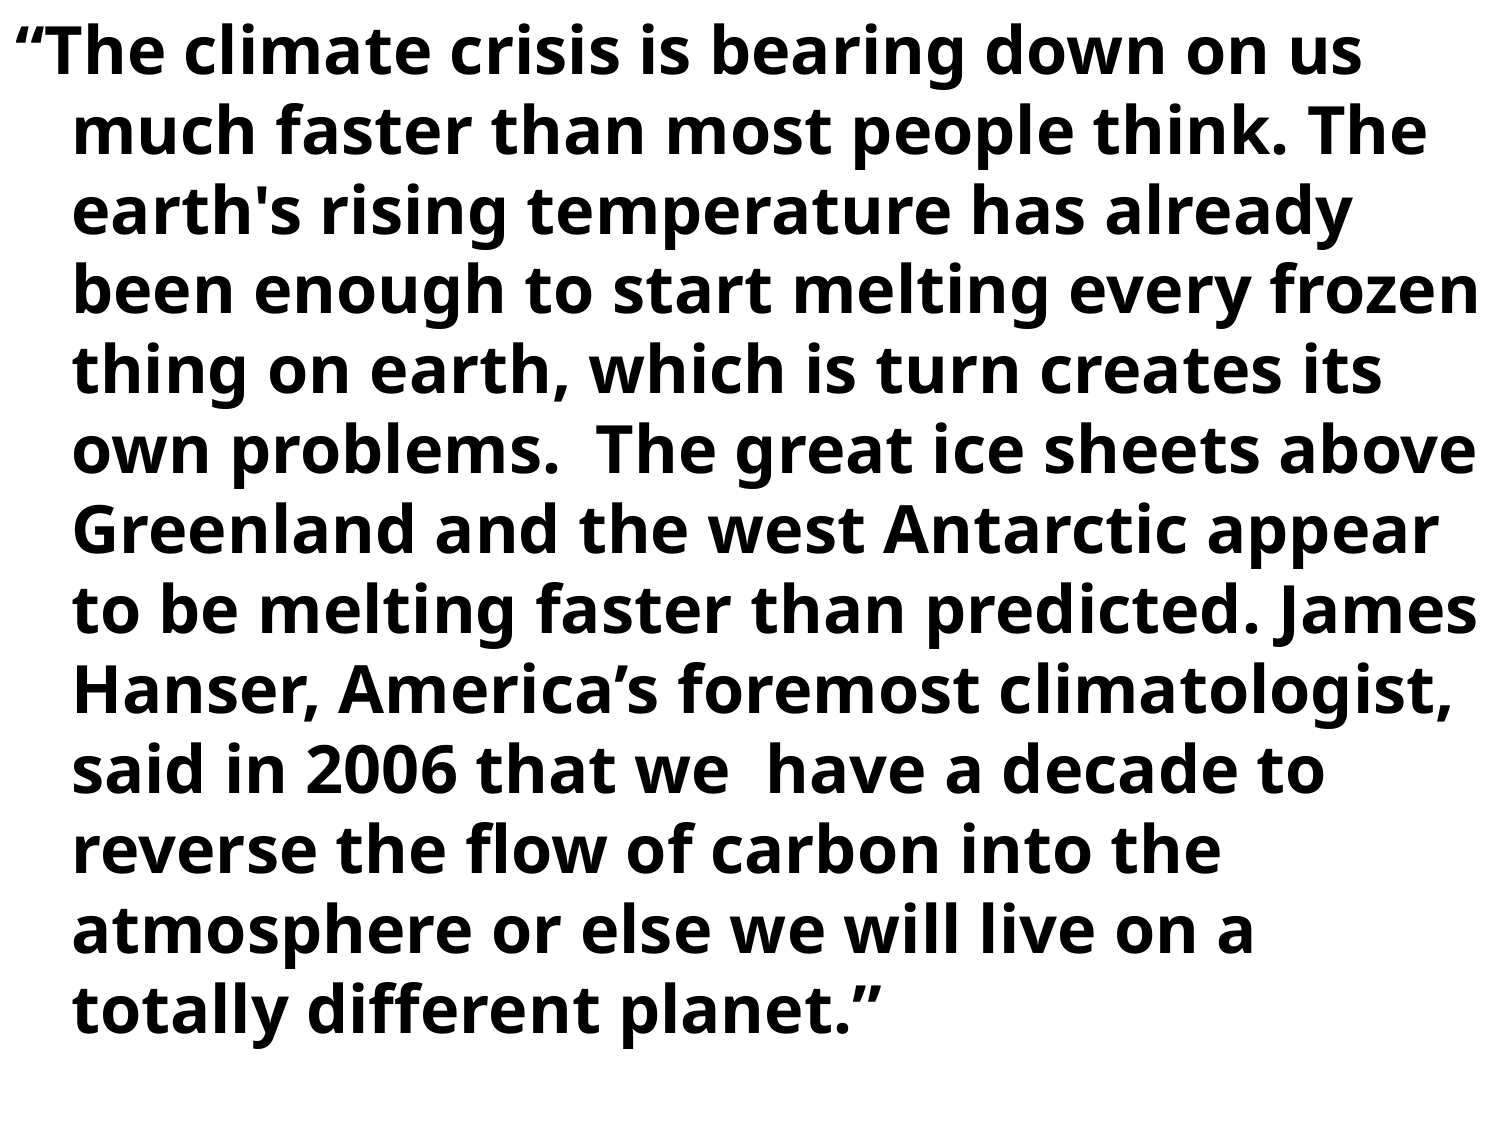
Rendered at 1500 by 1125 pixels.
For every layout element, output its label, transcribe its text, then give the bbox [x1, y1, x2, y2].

list “The climate crisis is bearing down on us much faster than most people think. The earth's rising temperature has already been enough to start melting every frozen thing on earth, which is turn creates its own problems. The great ice sheets above Greenland and the west Antarctic appear to be melting faster than predicted. James Hanser, America’s foremost climatologist, said in 2006 that we have a decade to reverse the flow of carbon into the atmosphere or else we will live on a totally different planet.” [0, 0, 1500, 1125]
